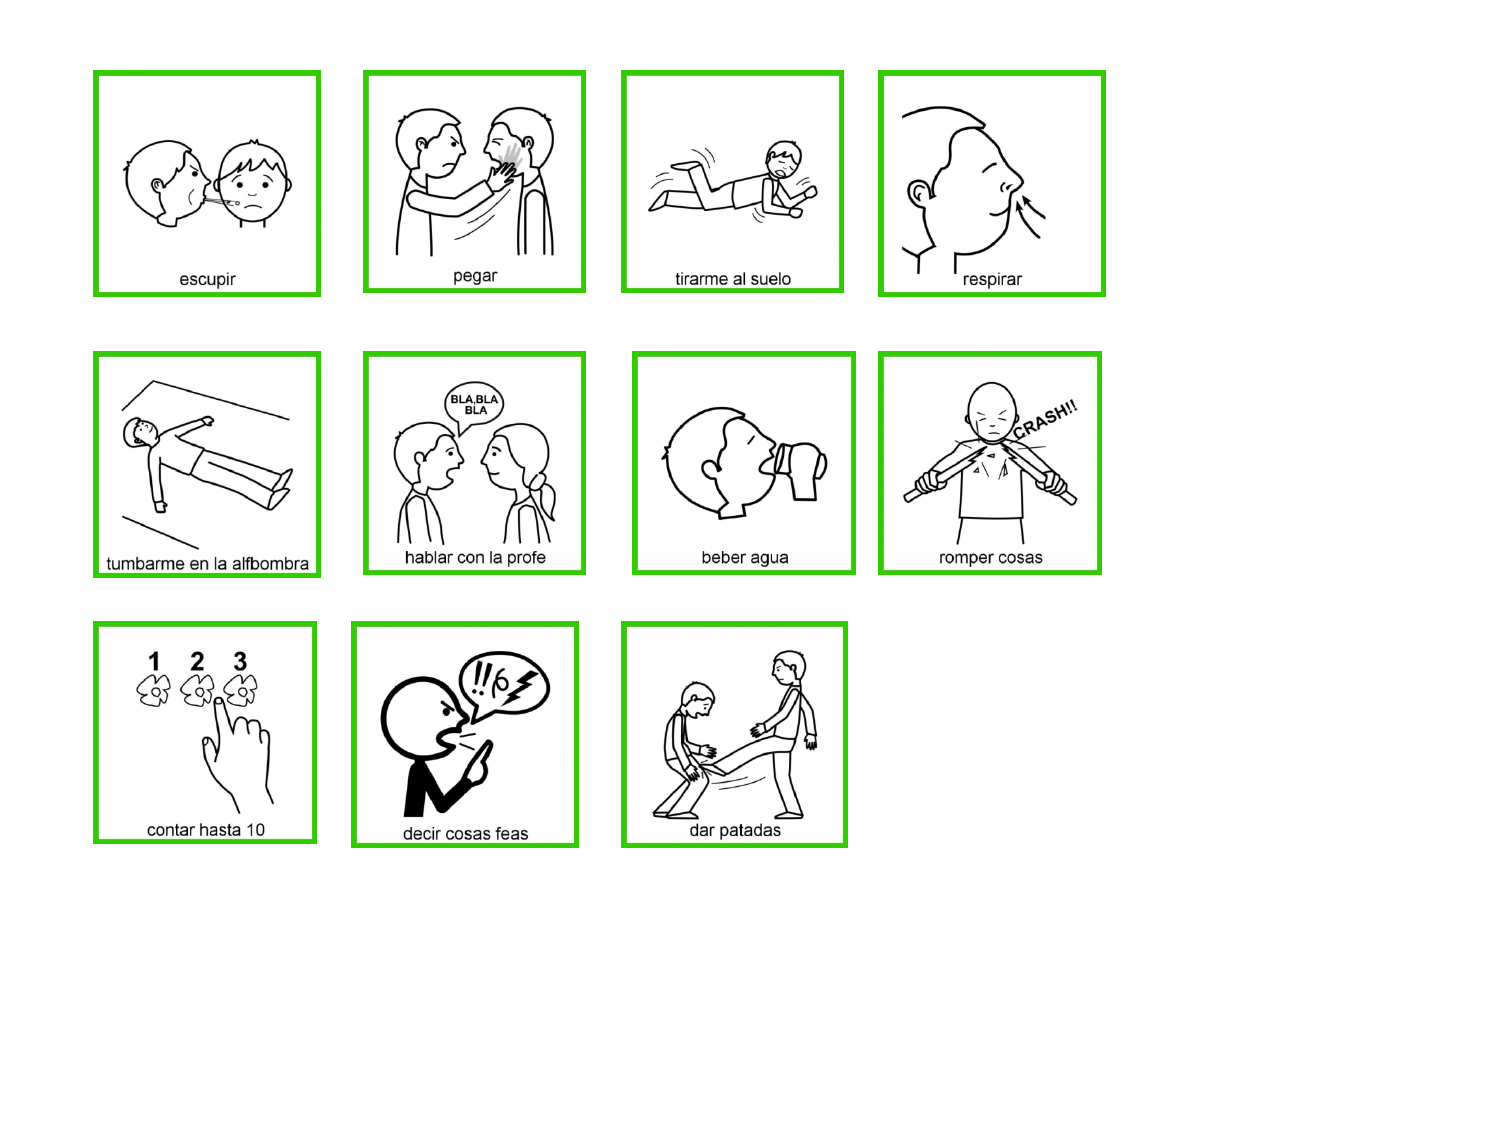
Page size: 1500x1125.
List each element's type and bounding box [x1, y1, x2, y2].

picture [878, 351, 1102, 575]
picture [620, 70, 844, 294]
picture [351, 620, 579, 848]
picture [93, 351, 321, 579]
picture [620, 620, 848, 848]
picture [362, 351, 587, 575]
picture [632, 351, 856, 575]
picture [93, 70, 321, 298]
picture [362, 70, 587, 294]
picture [93, 620, 317, 844]
picture [878, 70, 1106, 298]
